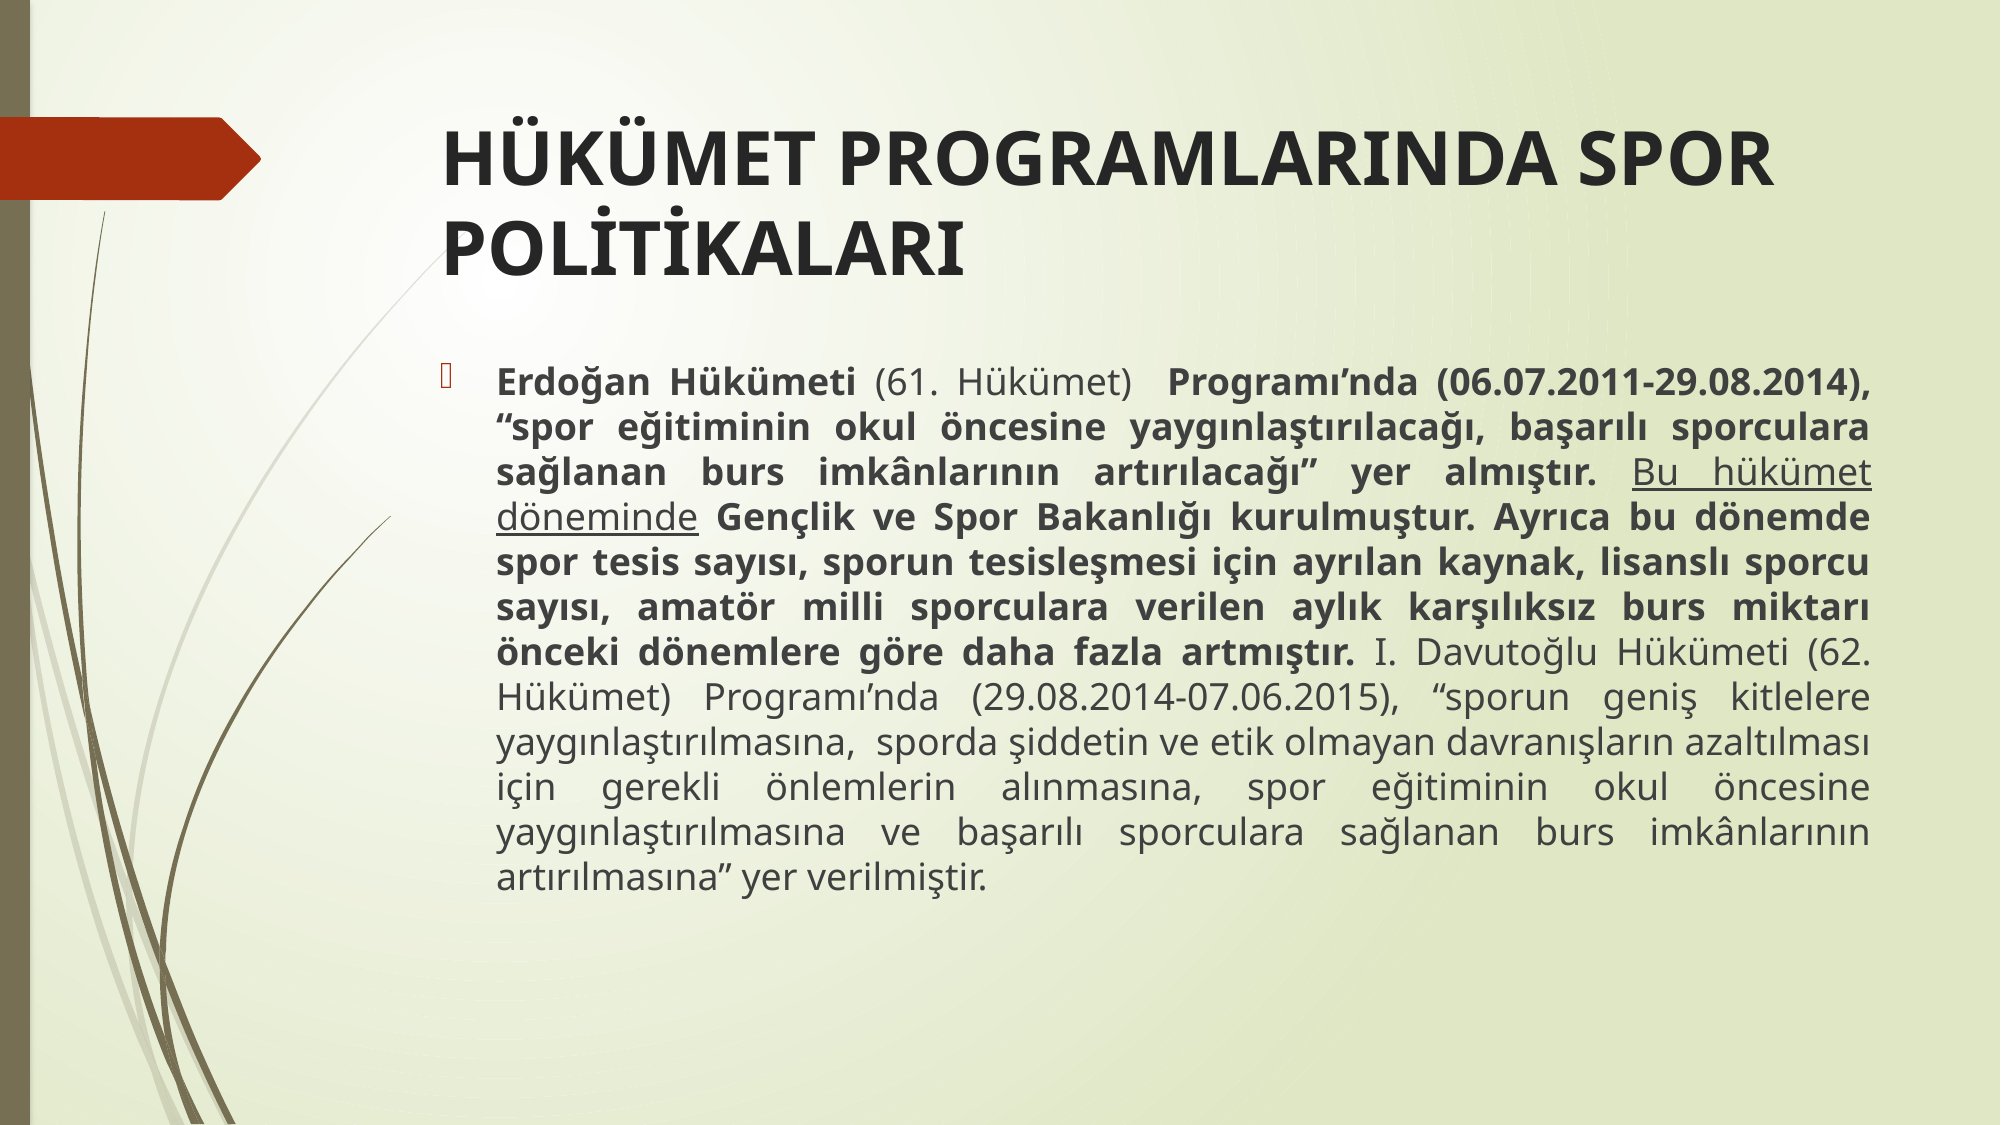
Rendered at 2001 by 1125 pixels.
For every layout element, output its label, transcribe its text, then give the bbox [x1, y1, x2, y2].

title HÜKÜMET PROGRAMLARINDA SPOR POLİTİKALARI [425, 102, 1888, 313]
list Erdoğan Hükümeti (61. Hükümet) Programı’nda (06.07.2011-29.08.2014), “spor eğitiminin okul öncesine yaygınlaştırılacağı, başarılı sporculara sağlanan burs imkânlarının artırılacağı” yer almıştır. Bu hükümet döneminde Gençlik ve Spor Bakanlığı kurulmuştur. Ayrıca bu dönemde spor tesis sayısı, sporun tesisleşmesi için ayrılan kaynak, lisanslı sporcu sayısı, amatör milli sporculara verilen aylık karşılıksız burs miktarı önceki dönemlere göre daha fazla artmıştır. I. Davutoğlu Hükümeti (62. Hükümet) Programı’nda (29.08.2014-07.06.2015), “sporun geniş kitlelere yaygınlaştırılmasına, sporda şiddetin ve etik olmayan davranışların azaltılması için gerekli önlemlerin alınmasına, spor eğitiminin okul öncesine yaygınlaştırılmasına ve başarılı sporculara sağlanan burs imkânlarının artırılmasına” yer verilmiştir. [424, 350, 1888, 970]
